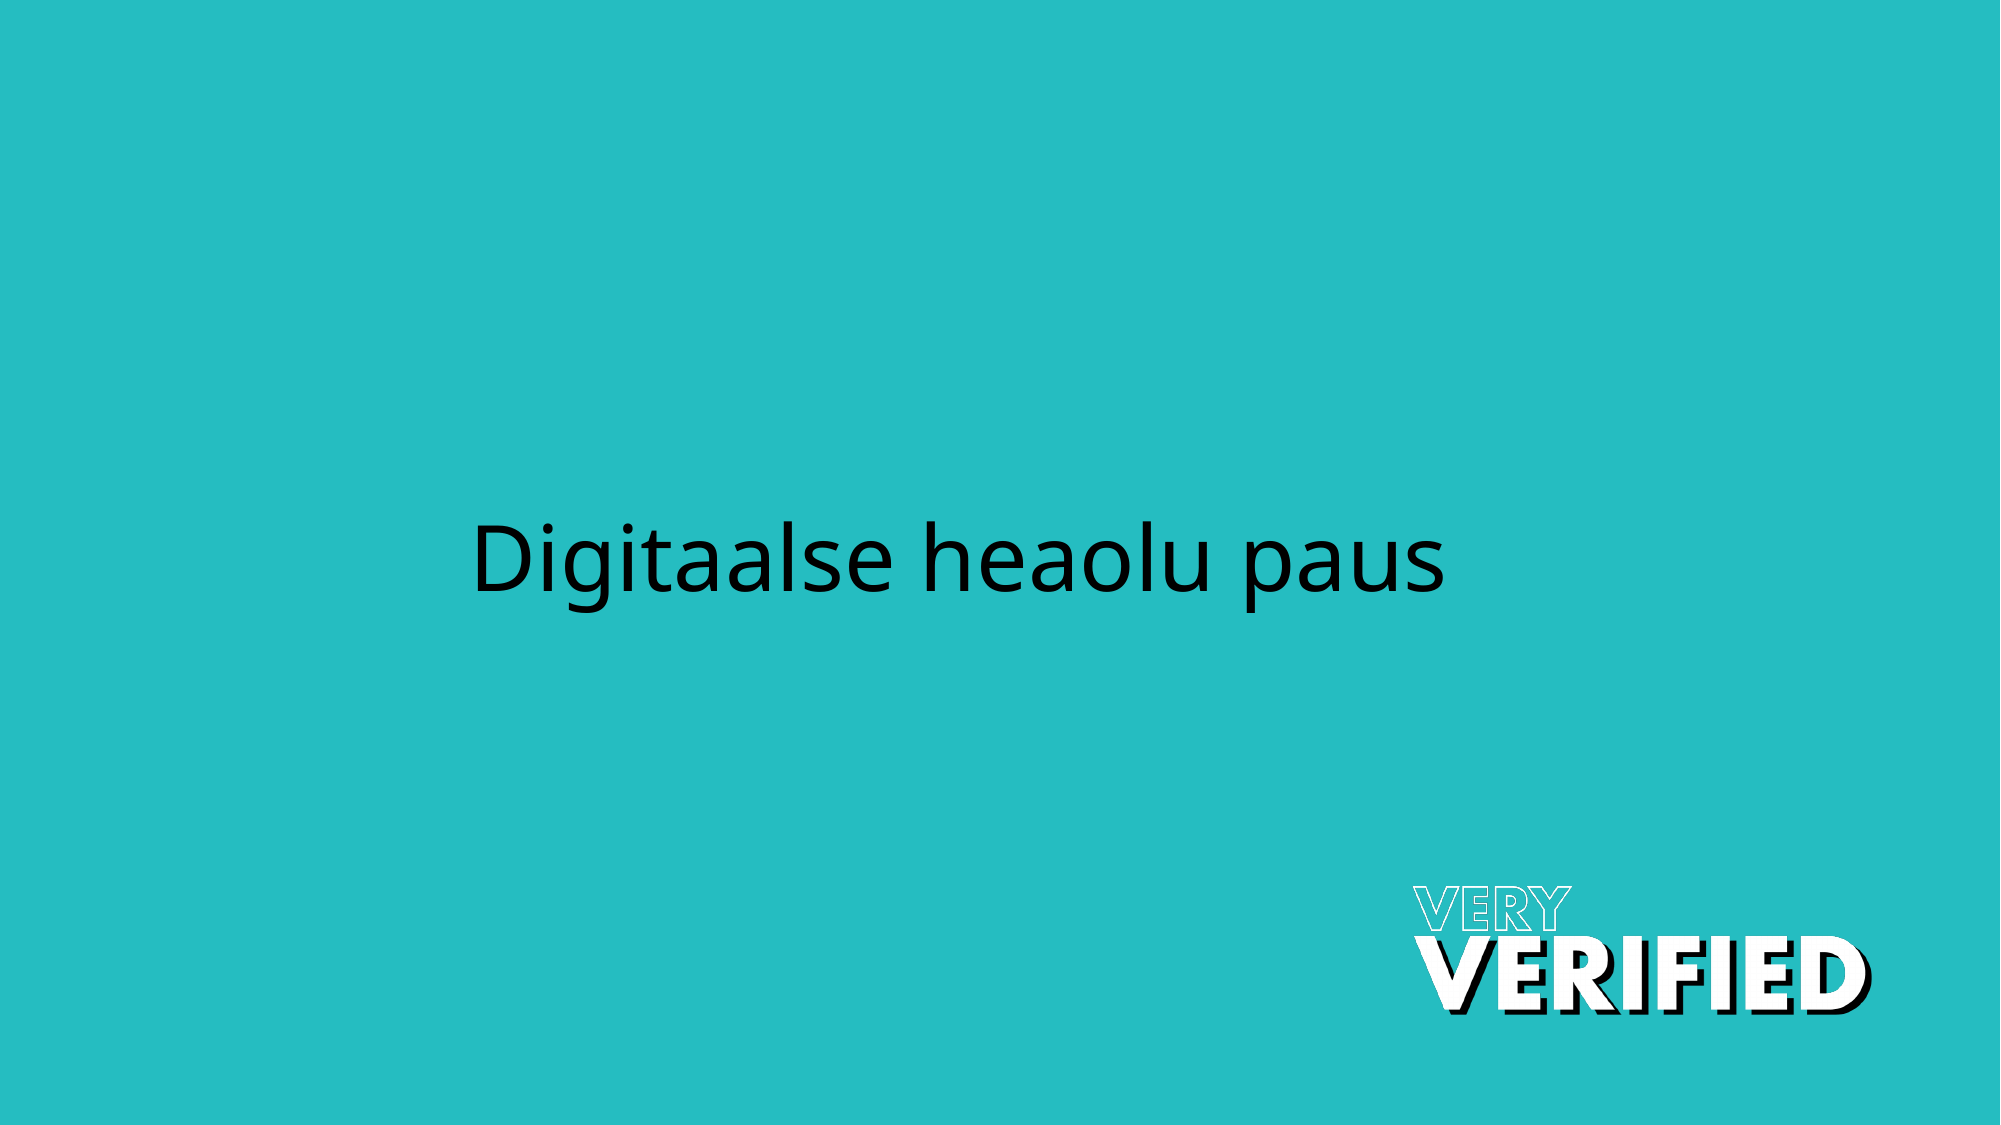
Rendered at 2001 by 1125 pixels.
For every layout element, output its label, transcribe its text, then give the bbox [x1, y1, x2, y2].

picture [1355, 850, 1905, 1050]
title Digitaalse heaolu paus [454, 453, 1547, 671]
